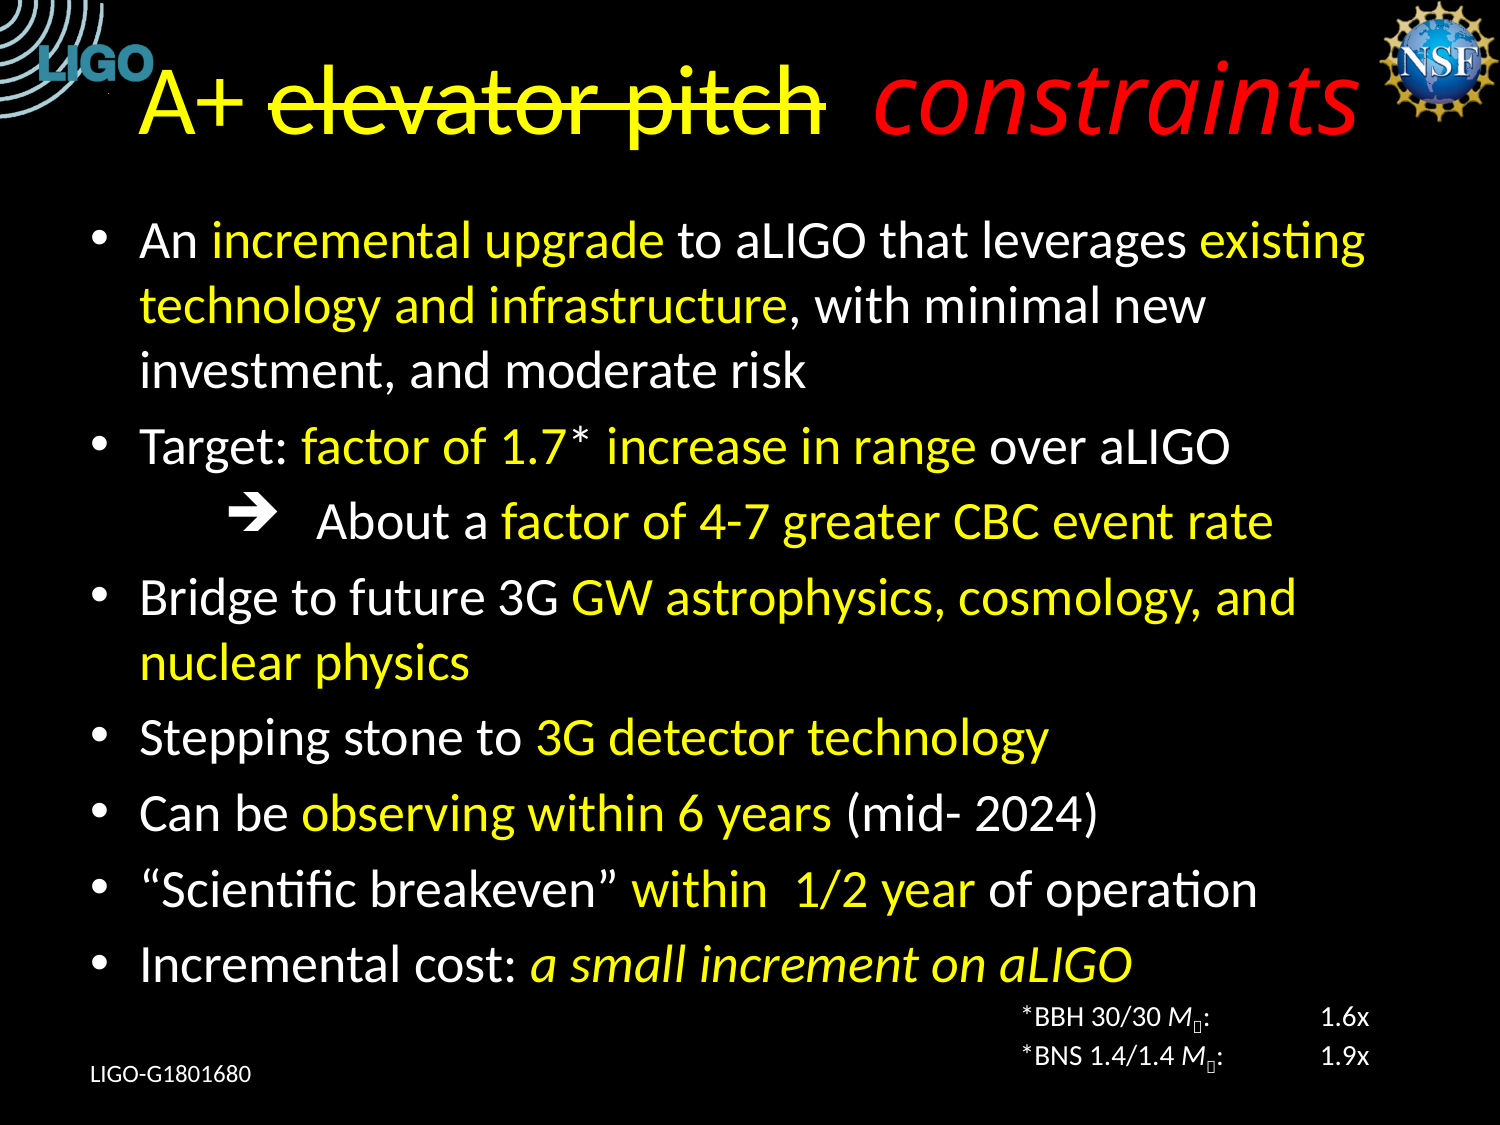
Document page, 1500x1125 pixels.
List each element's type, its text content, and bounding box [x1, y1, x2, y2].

slide_number LIGO-G1801680 [75, 1042, 425, 1103]
text_box *BBH 30/30 M: 1.6x *BNS 1.4/1.4 M: 1.9x [1004, 989, 1425, 1084]
list An incremental upgrade to aLIGO that leverages existing technology and infrastructure, with minimal new investment, and moderate risk Target: factor of 1.7* increase in range over aLIGO About a factor of 4-7 greater CBC event rate Bridge to future 3G GW astrophysics, cosmology, and nuclear physics Stepping stone to 3G detector technology Can be observing within 6 years (mid- 2024) “Scientific breakeven” within 1/2 year of operation Incremental cost: a small increment on aLIGO [75, 197, 1480, 1002]
picture [1378, 0, 1500, 123]
title A+ elevator pitch constraints [75, 45, 1425, 144]
